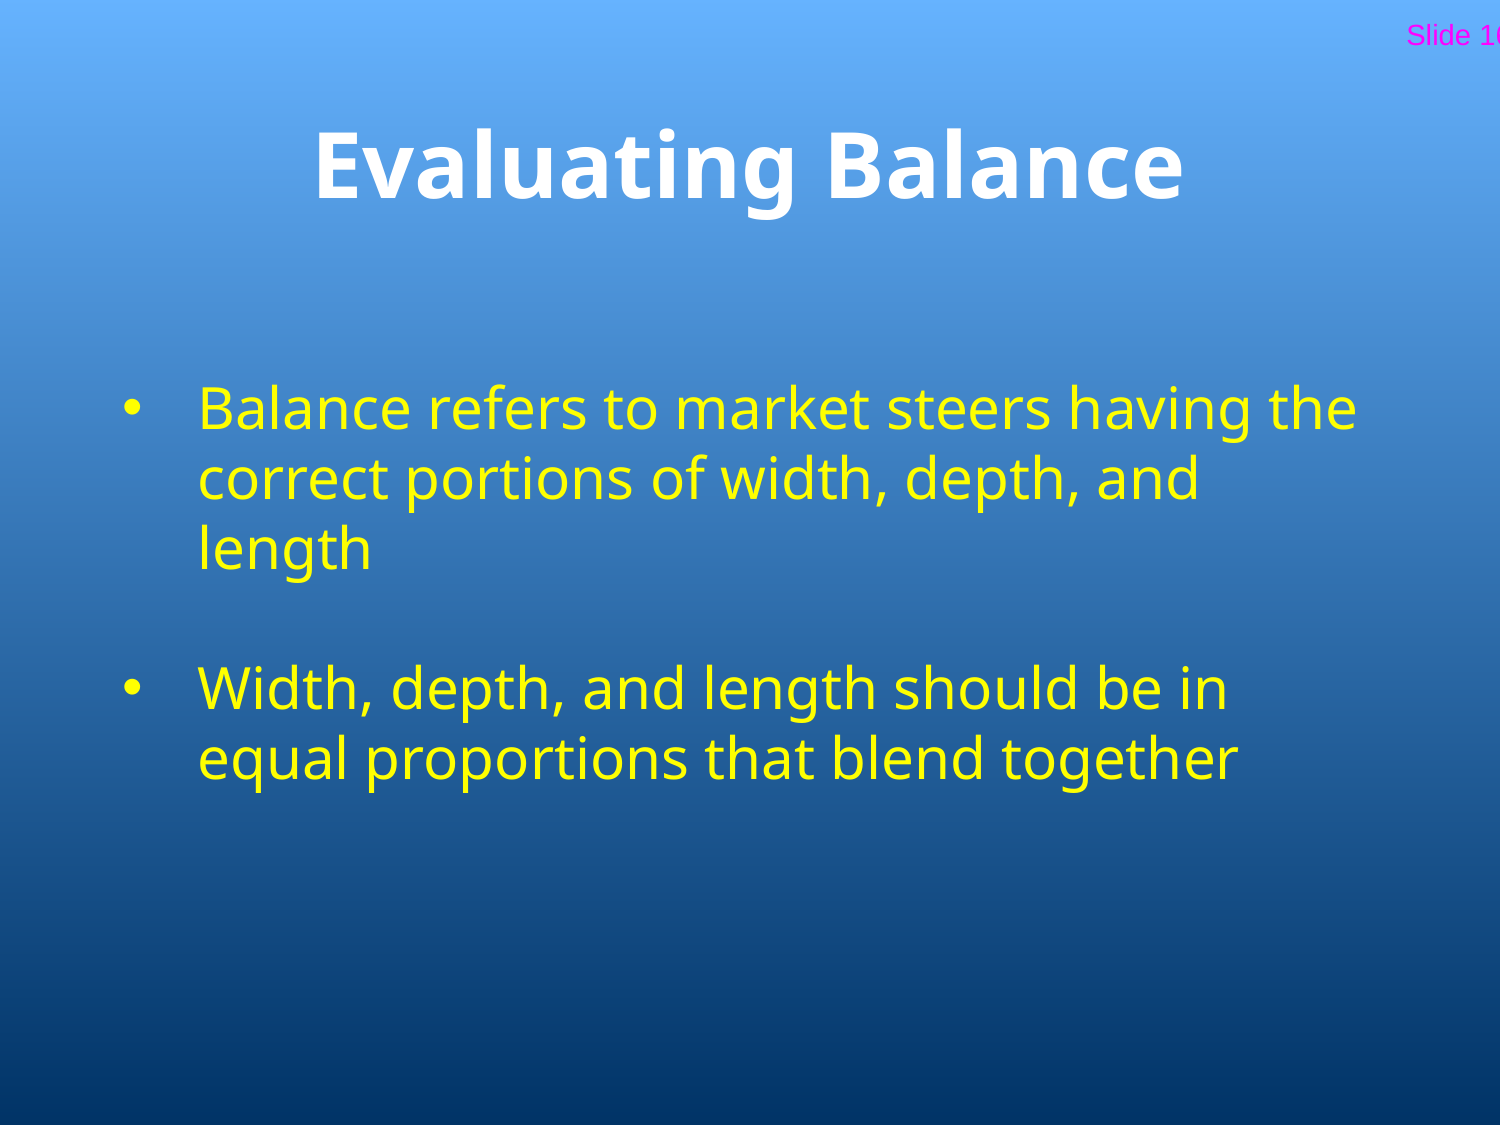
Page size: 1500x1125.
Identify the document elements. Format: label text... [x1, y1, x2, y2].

text_box Balance refers to market steers having the correct portions of width, depth, and length Width, depth, and length should be in equal proportions that blend together [122, 371, 1378, 751]
text_box Slide 16 [1377, 16, 1500, 59]
title Evaluating Balance [24, 106, 1474, 228]
